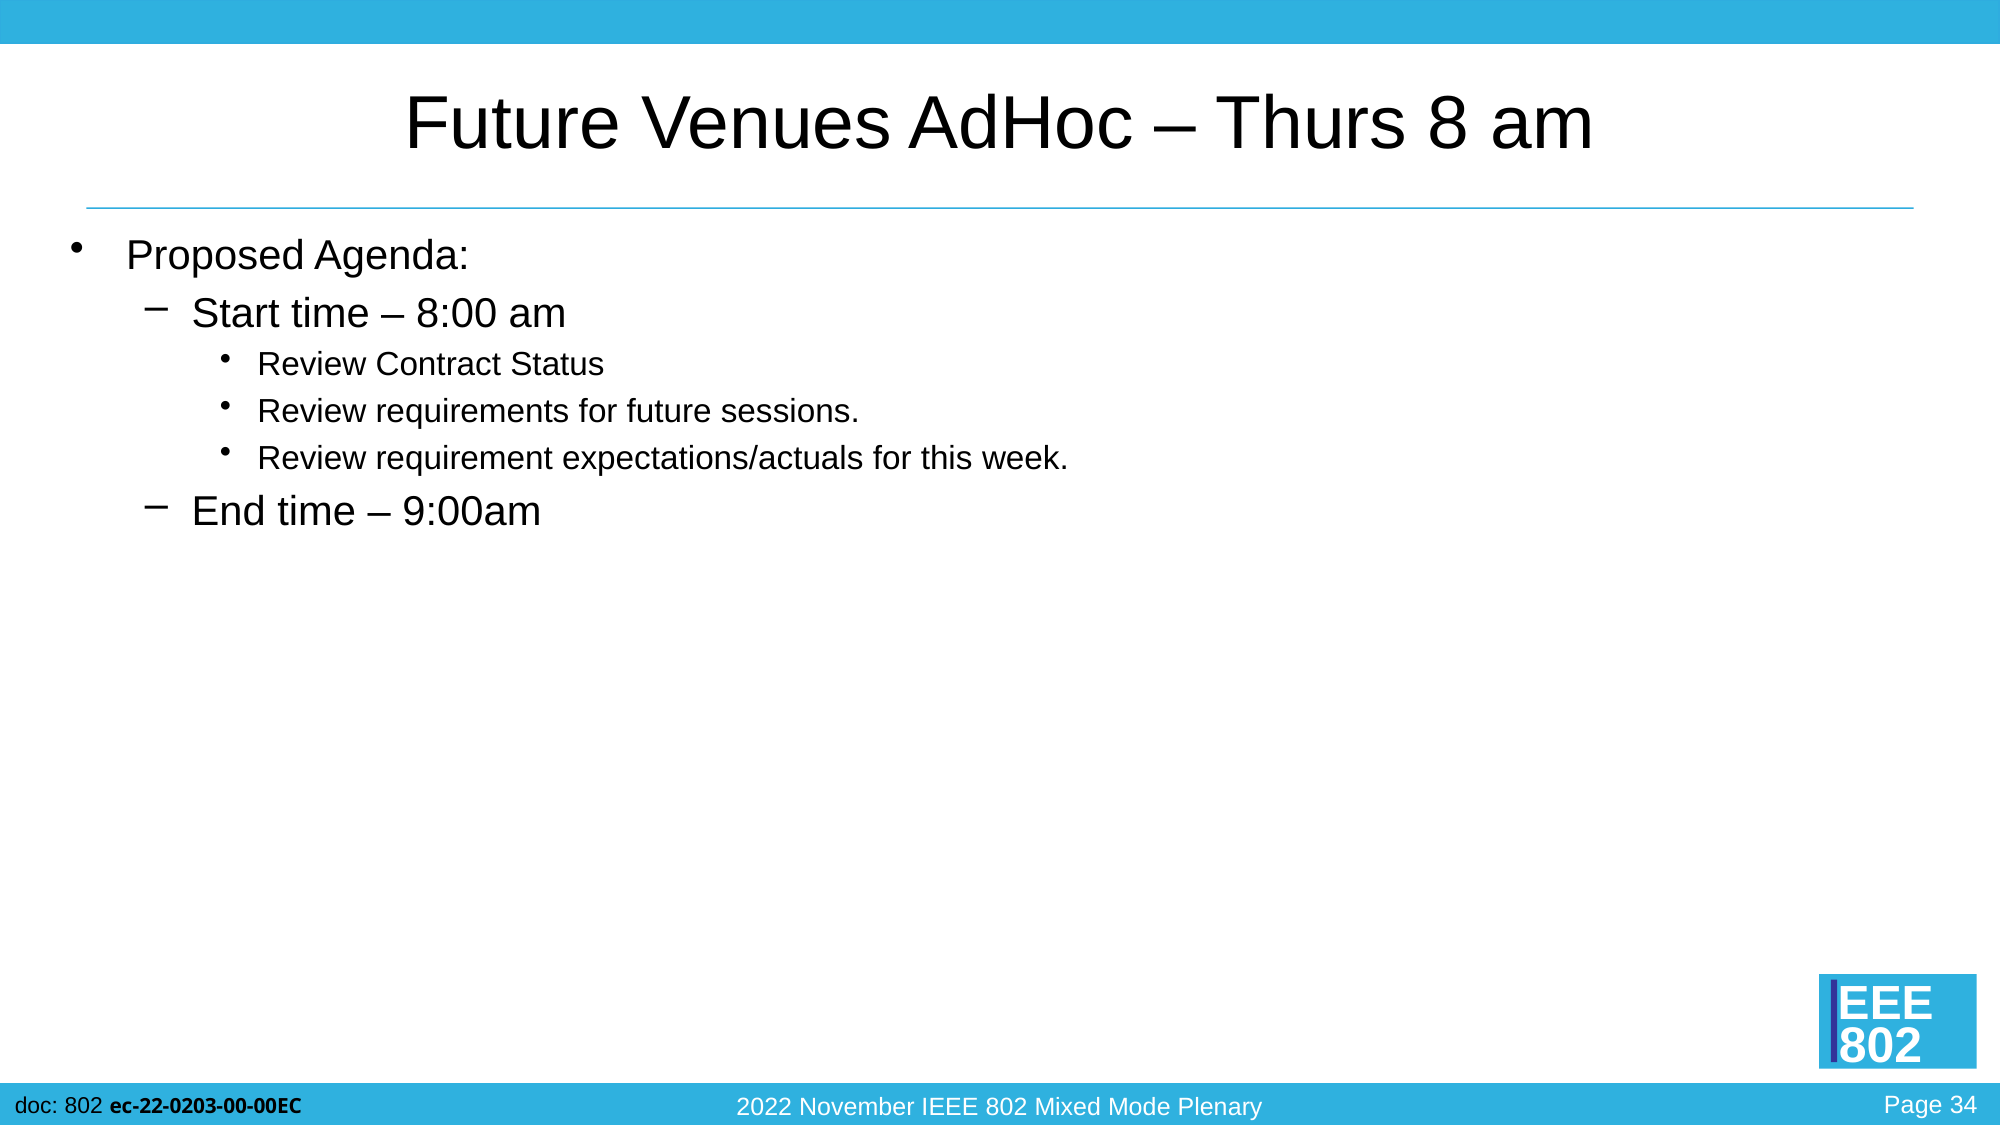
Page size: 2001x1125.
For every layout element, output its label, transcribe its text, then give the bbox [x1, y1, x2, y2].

list Proposed Agenda: Start time – 8:00 am Review Contract Status Review requirements for future sessions. Review requirement expectations/actuals for this week. End time – 9:00am [54, 220, 1855, 1063]
title Future Venues AdHoc – Thurs 8 am [99, 50, 1900, 188]
